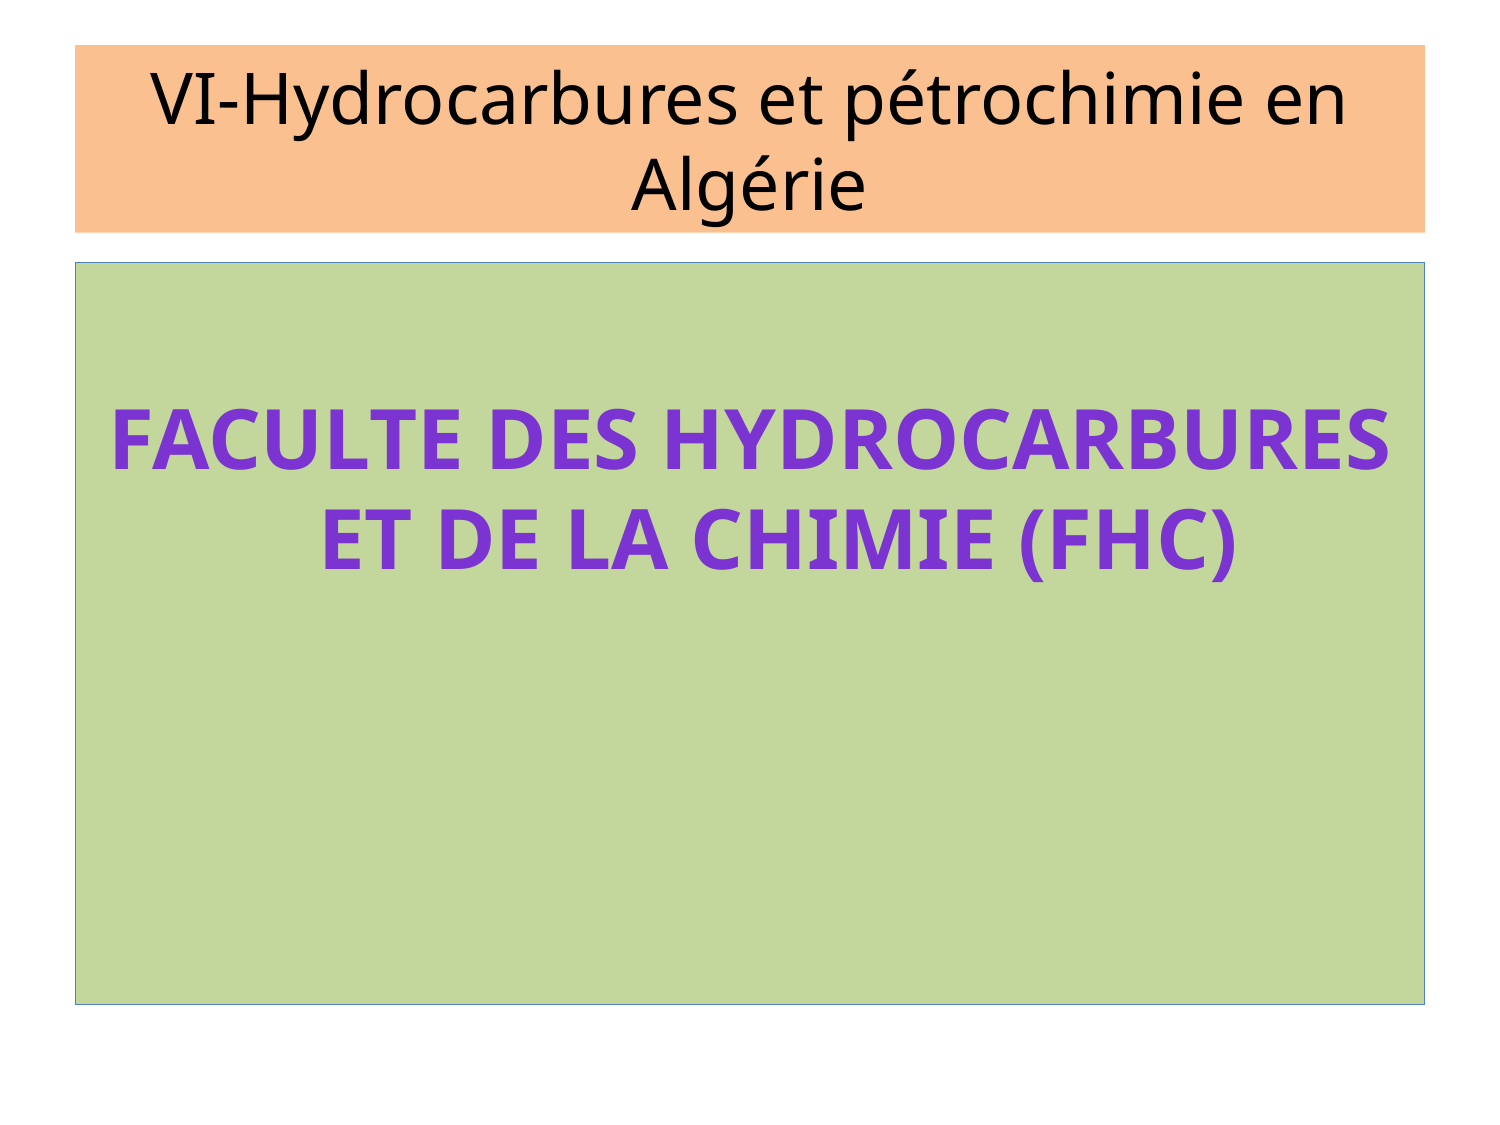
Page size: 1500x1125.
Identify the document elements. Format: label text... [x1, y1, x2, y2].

title VI-Hydrocarbures et pétrochimie en Algérie [75, 45, 1425, 233]
list FACULTE DES HYDROCARBURES ET DE LA CHIMIE (FHC) [75, 262, 1425, 1005]
